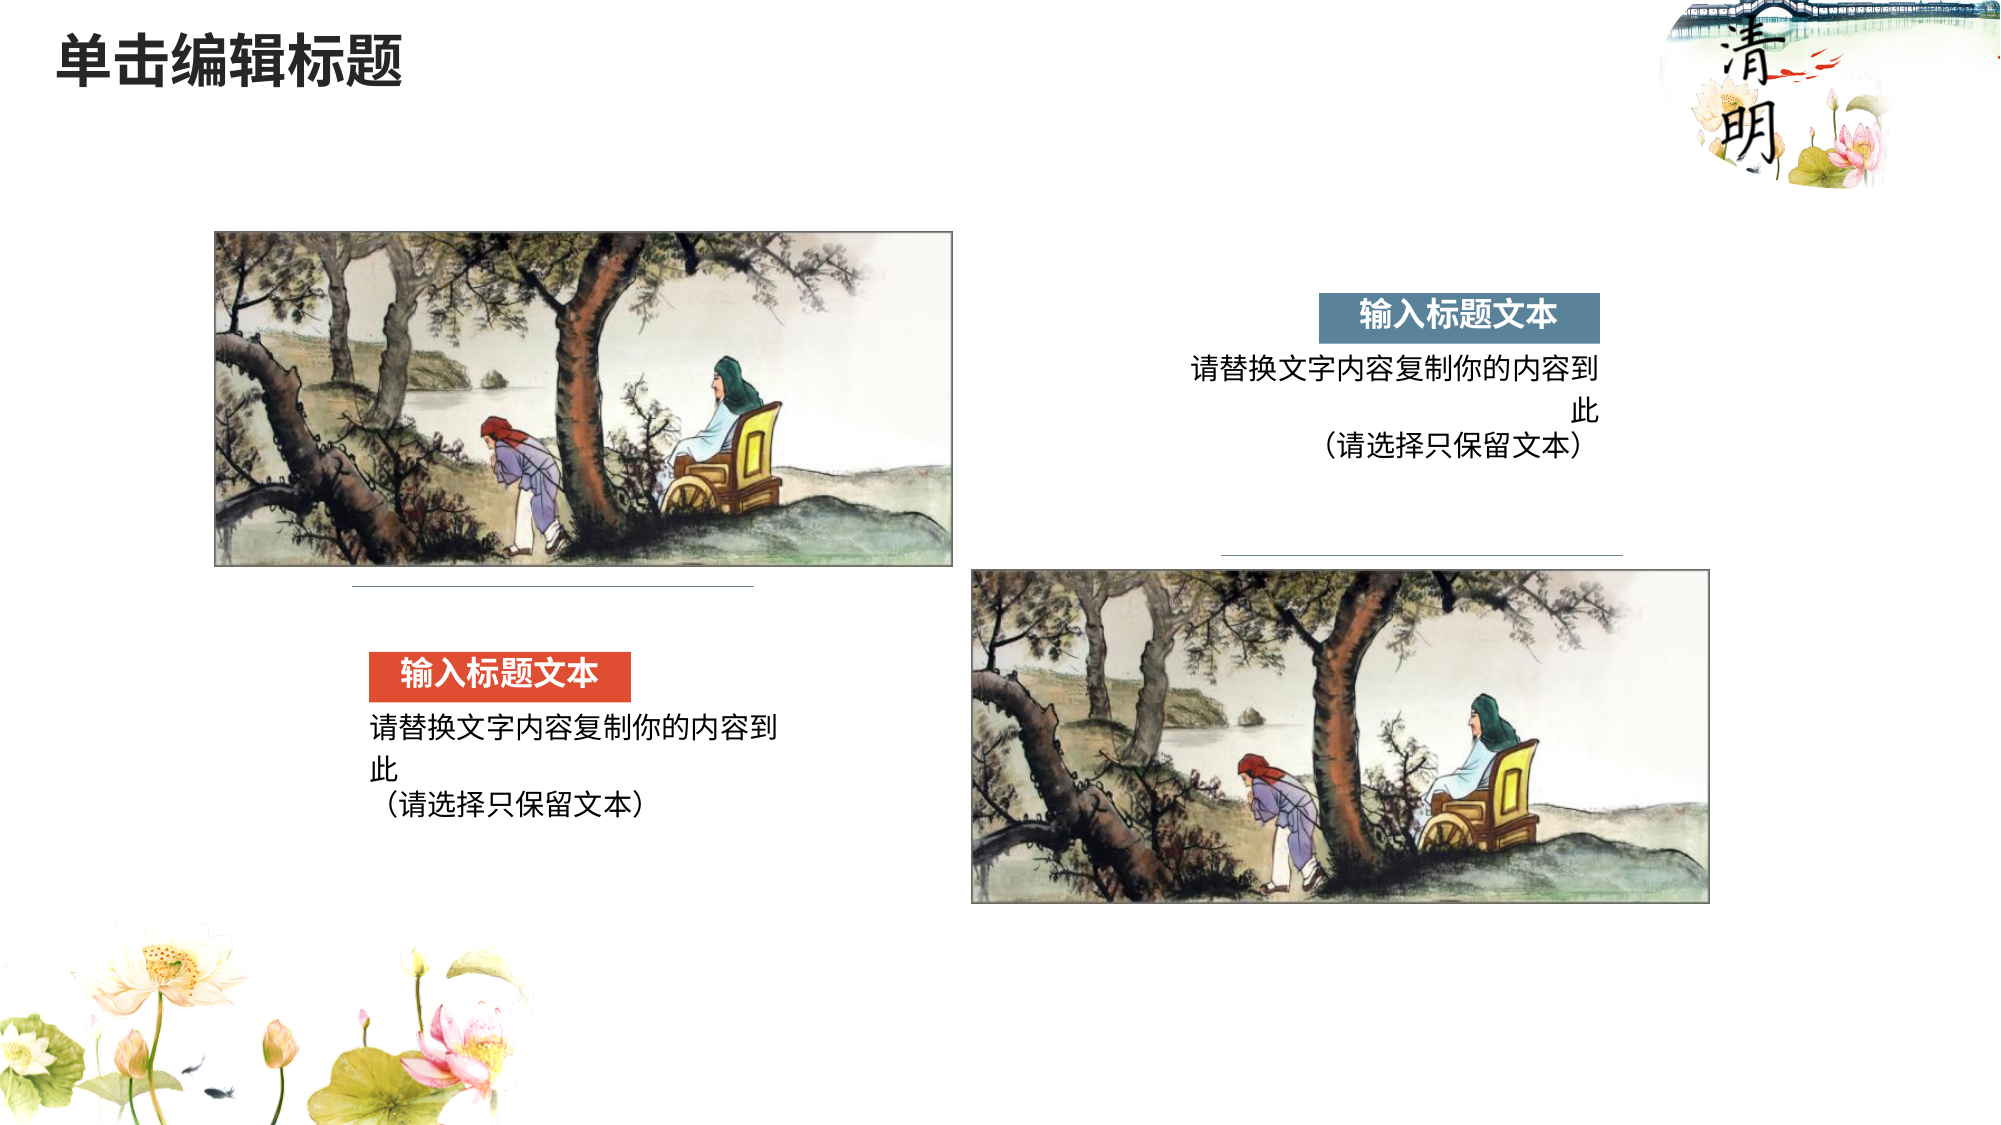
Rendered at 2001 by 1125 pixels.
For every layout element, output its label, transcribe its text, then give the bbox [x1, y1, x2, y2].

picture [1659, 0, 2001, 227]
picture [0, 886, 596, 1125]
text_box 输入标题文本 [1319, 293, 1600, 344]
text_box 请替换文字内容复制你的内容到此 （请选择只保留文本） [1171, 343, 1600, 427]
text_box 输入标题文本 [369, 651, 631, 703]
text_box 请替换文字内容复制你的内容到此 （请选择只保留文本） [369, 702, 798, 786]
picture [214, 231, 953, 567]
picture [971, 569, 1710, 904]
